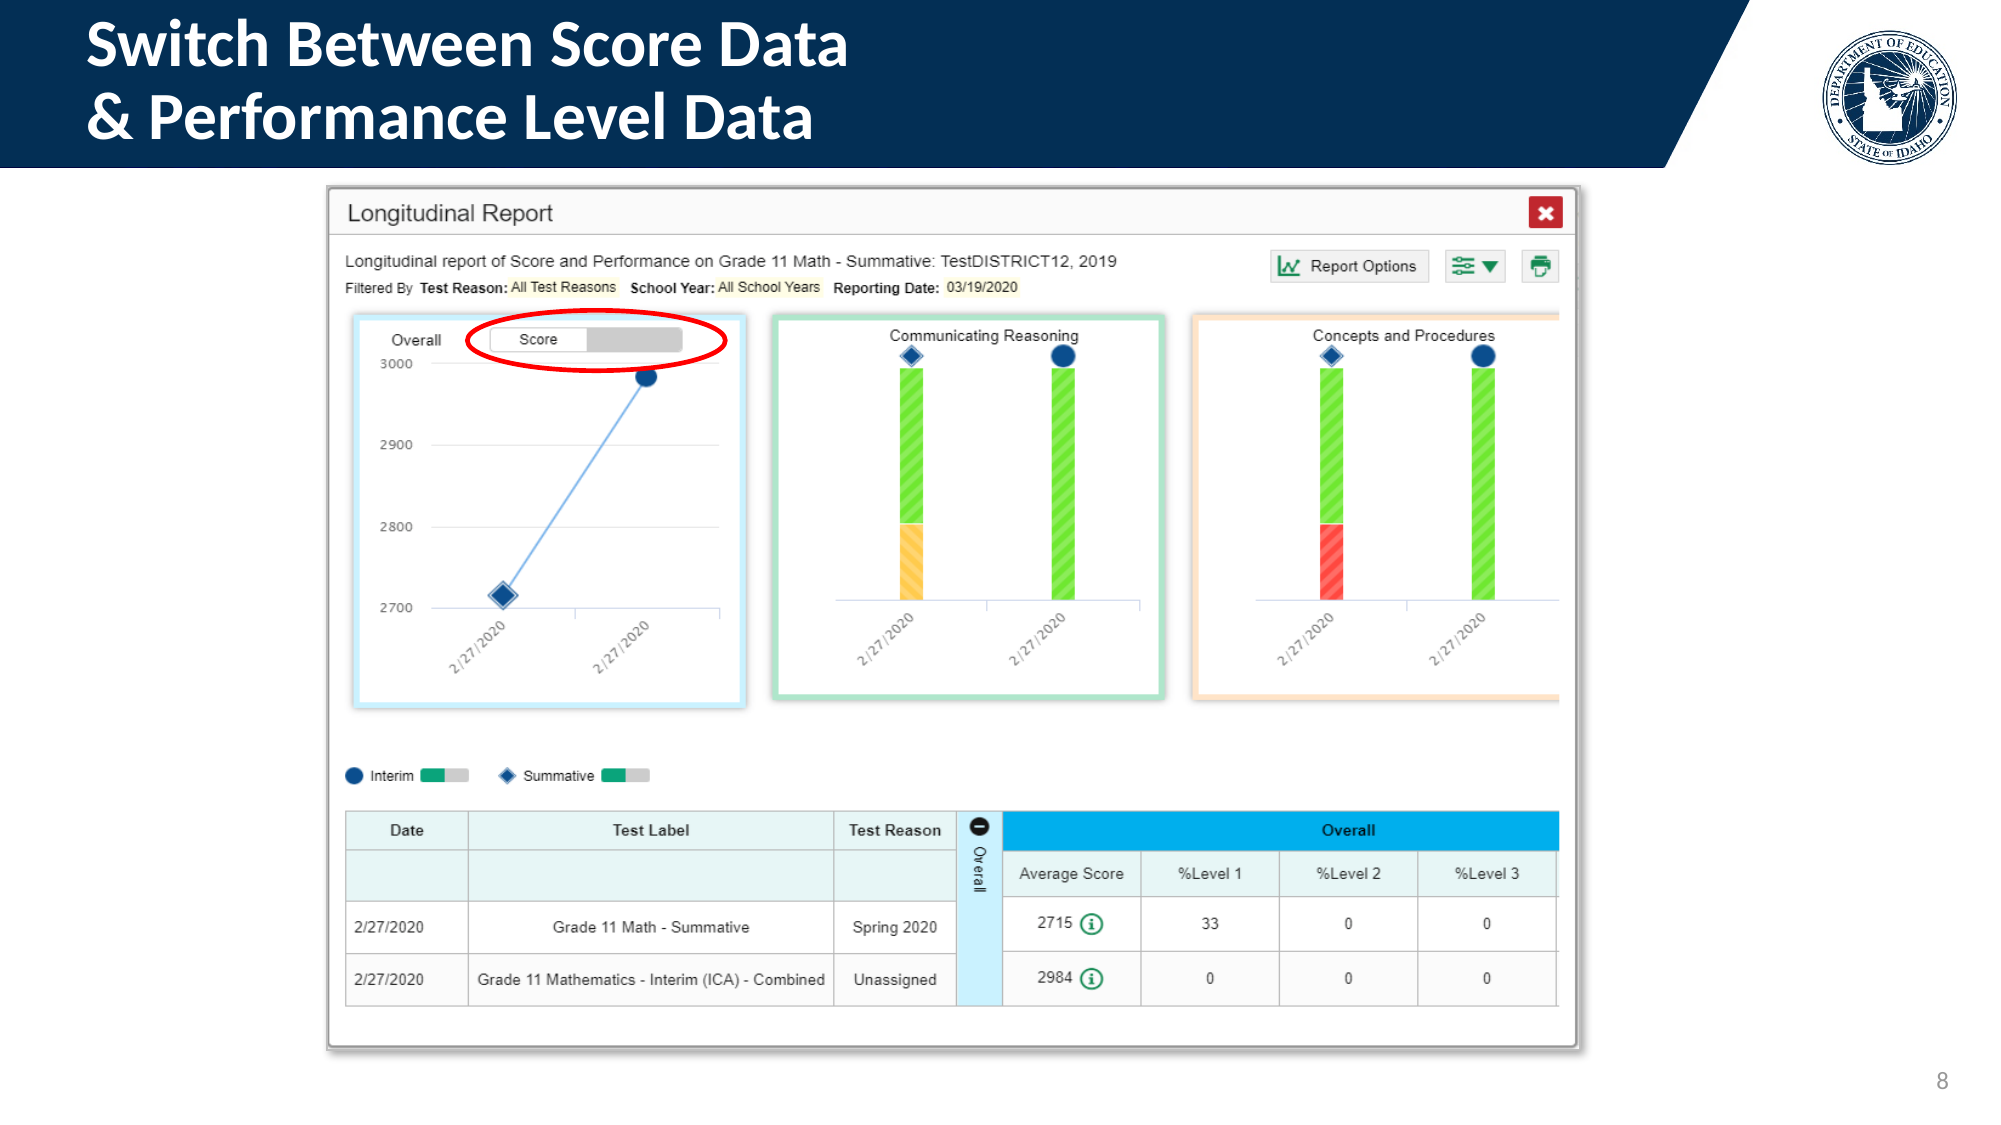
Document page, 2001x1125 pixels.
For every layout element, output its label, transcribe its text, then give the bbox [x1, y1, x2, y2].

picture [327, 186, 1580, 1050]
slide_number 8 [1514, 1049, 1965, 1109]
picture [1665, 0, 1965, 173]
title Switch Between Score Data & Performance Level Data [71, 0, 1797, 163]
